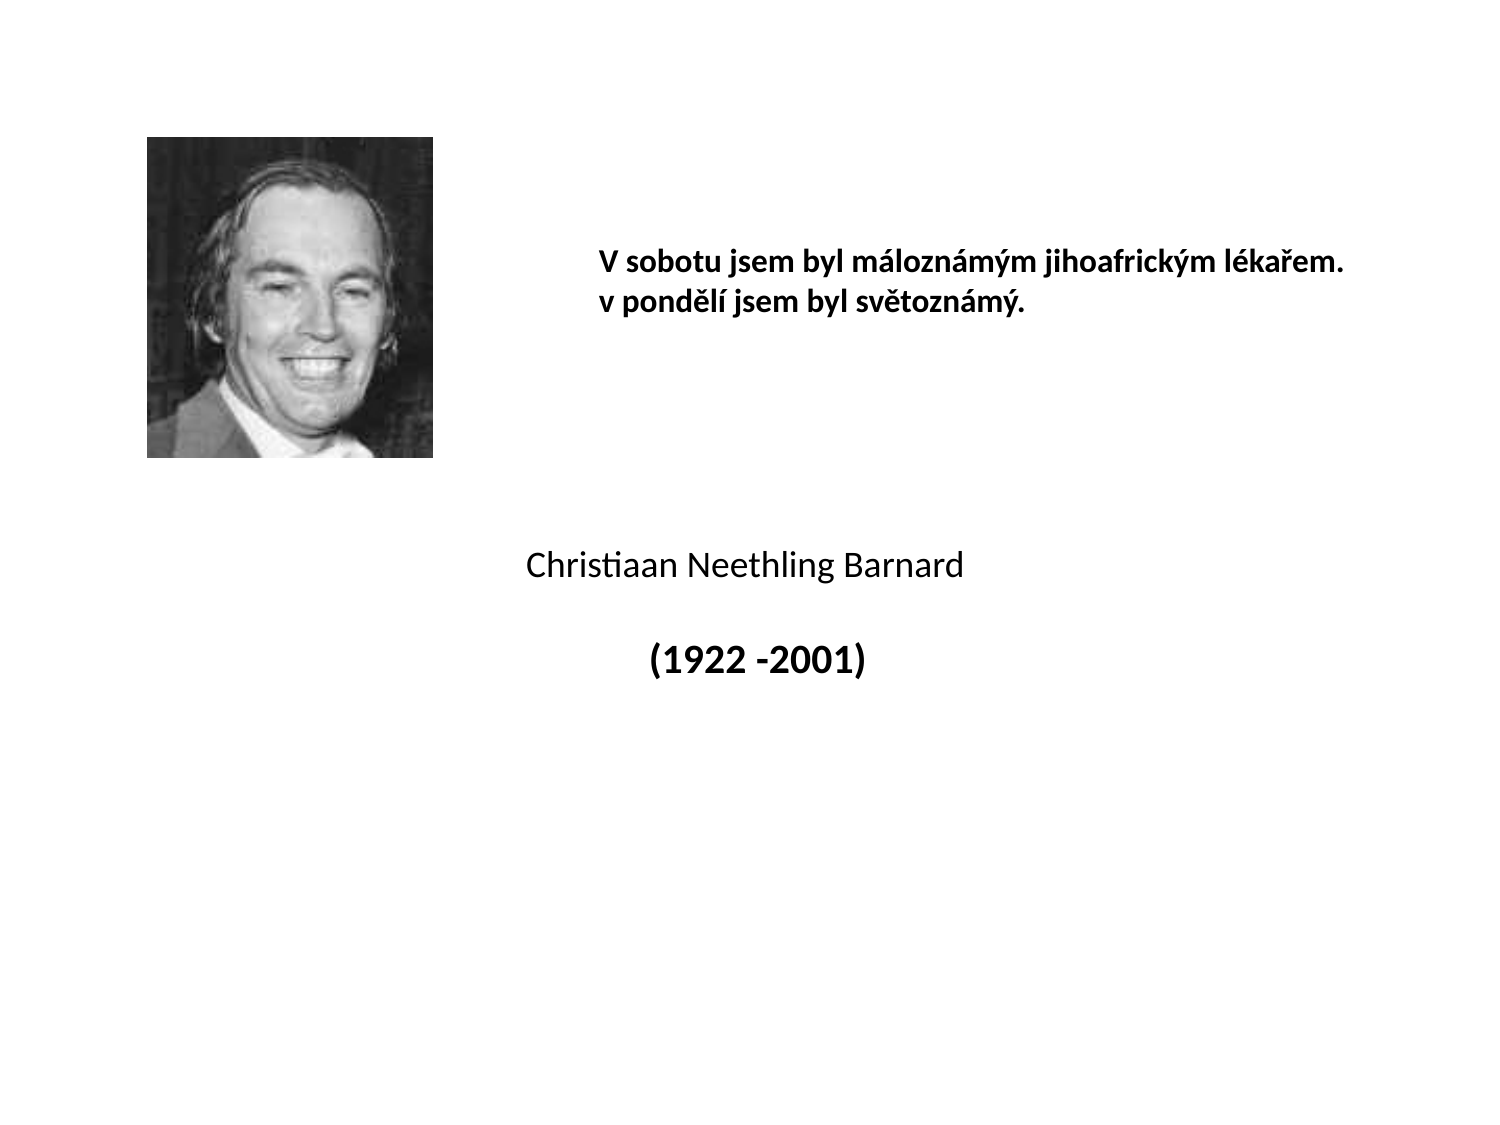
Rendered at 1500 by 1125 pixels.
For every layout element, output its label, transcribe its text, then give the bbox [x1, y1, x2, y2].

text_box (1922 -2001) [633, 624, 891, 690]
text_box V sobotu jsem byl máloznámým jihoafrickým lékařem. v pondělí jsem byl světoznámý. [583, 232, 1369, 327]
picture [147, 136, 434, 459]
text_box Christiaan Neethling Barnard [511, 532, 989, 593]
